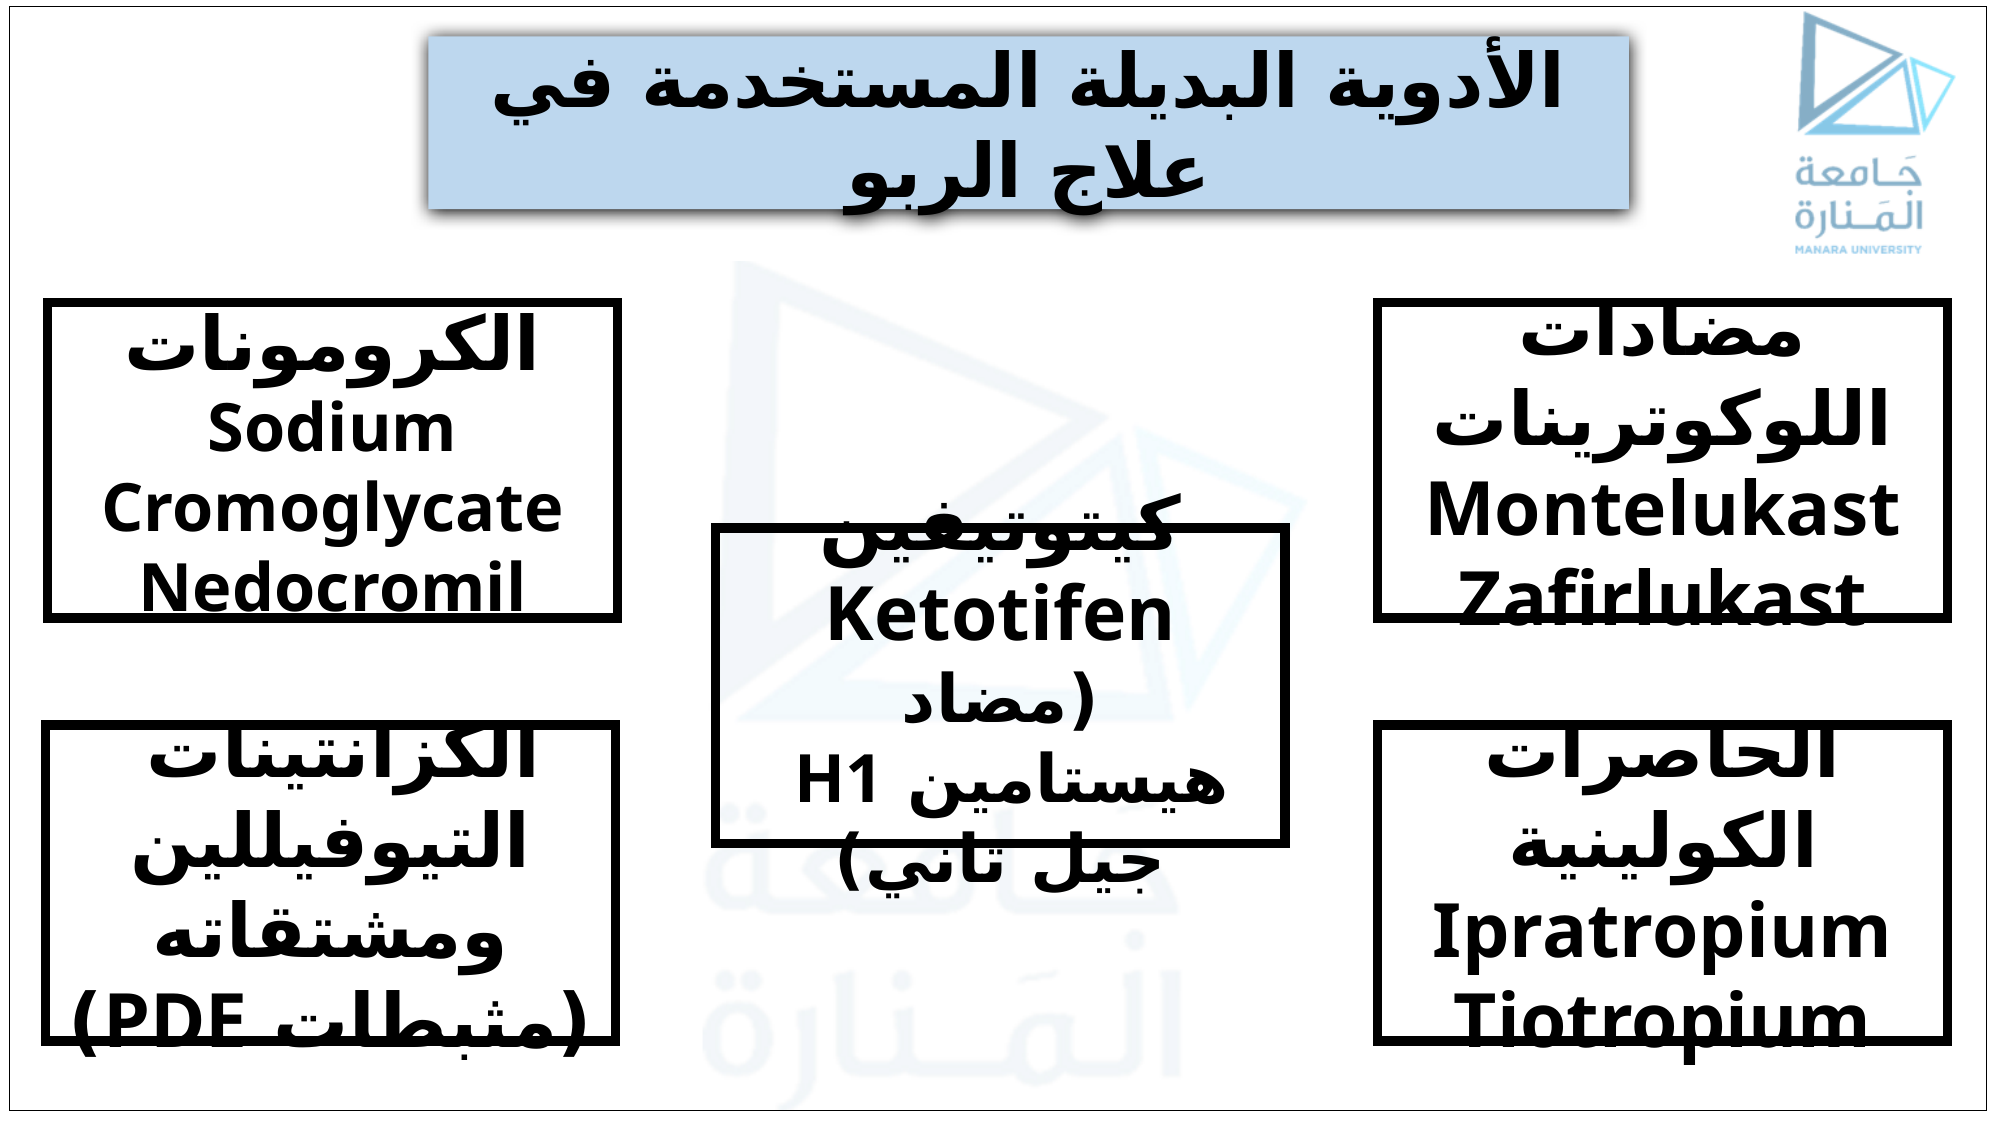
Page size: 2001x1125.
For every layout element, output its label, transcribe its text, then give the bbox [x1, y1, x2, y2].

picture [670, 261, 1330, 1111]
text_box الأدوية البديلة المستخدمة في علاج الربو [427, 35, 1630, 210]
text_box الكزانتينات التيوفيللين ومشتقاته (مثبطات PDE) [44, 724, 616, 1042]
text_box مضادات اللوكوترينات Montelukast Zafirlukast [1377, 301, 1949, 619]
text_box الحاصرات الكولينية Ipratropium Tiotropium [1377, 724, 1949, 1042]
text_box الكرومونات Sodium Cromoglycate Nedocromil [47, 301, 619, 619]
text_box [8, 6, 1987, 1111]
picture [1736, 6, 1987, 264]
